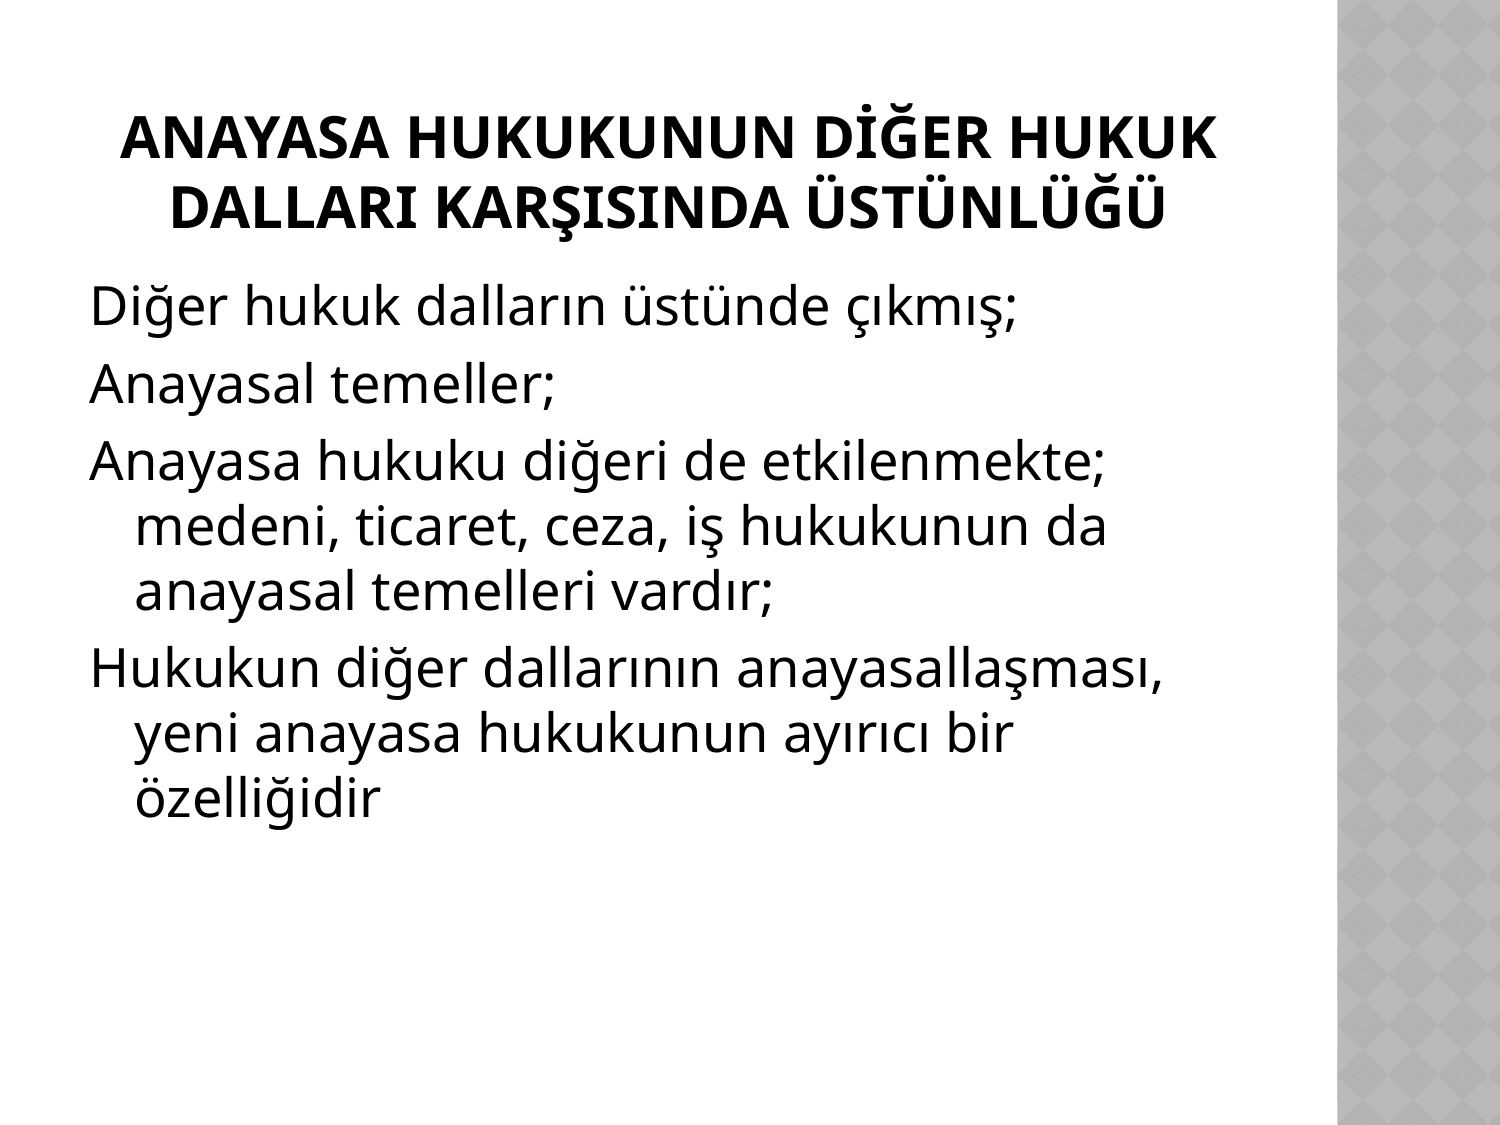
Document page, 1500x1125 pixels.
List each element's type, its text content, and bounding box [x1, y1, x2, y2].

title Anayasa hukukunun diğer hukuk dalları karşısında üstünlüğü [75, 52, 1263, 240]
list Diğer hukuk dalların üstünde çıkmış; Anayasal temeller; Anayasa hukuku diğeri de etkilenmekte; medeni, ticaret, ceza, iş hukukunun da anayasal temelleri vardır; Hukukun diğer dallarının anayasallaşması, yeni anayasa hukukunun ayırıcı bir özelliğidir [75, 264, 1263, 1059]
